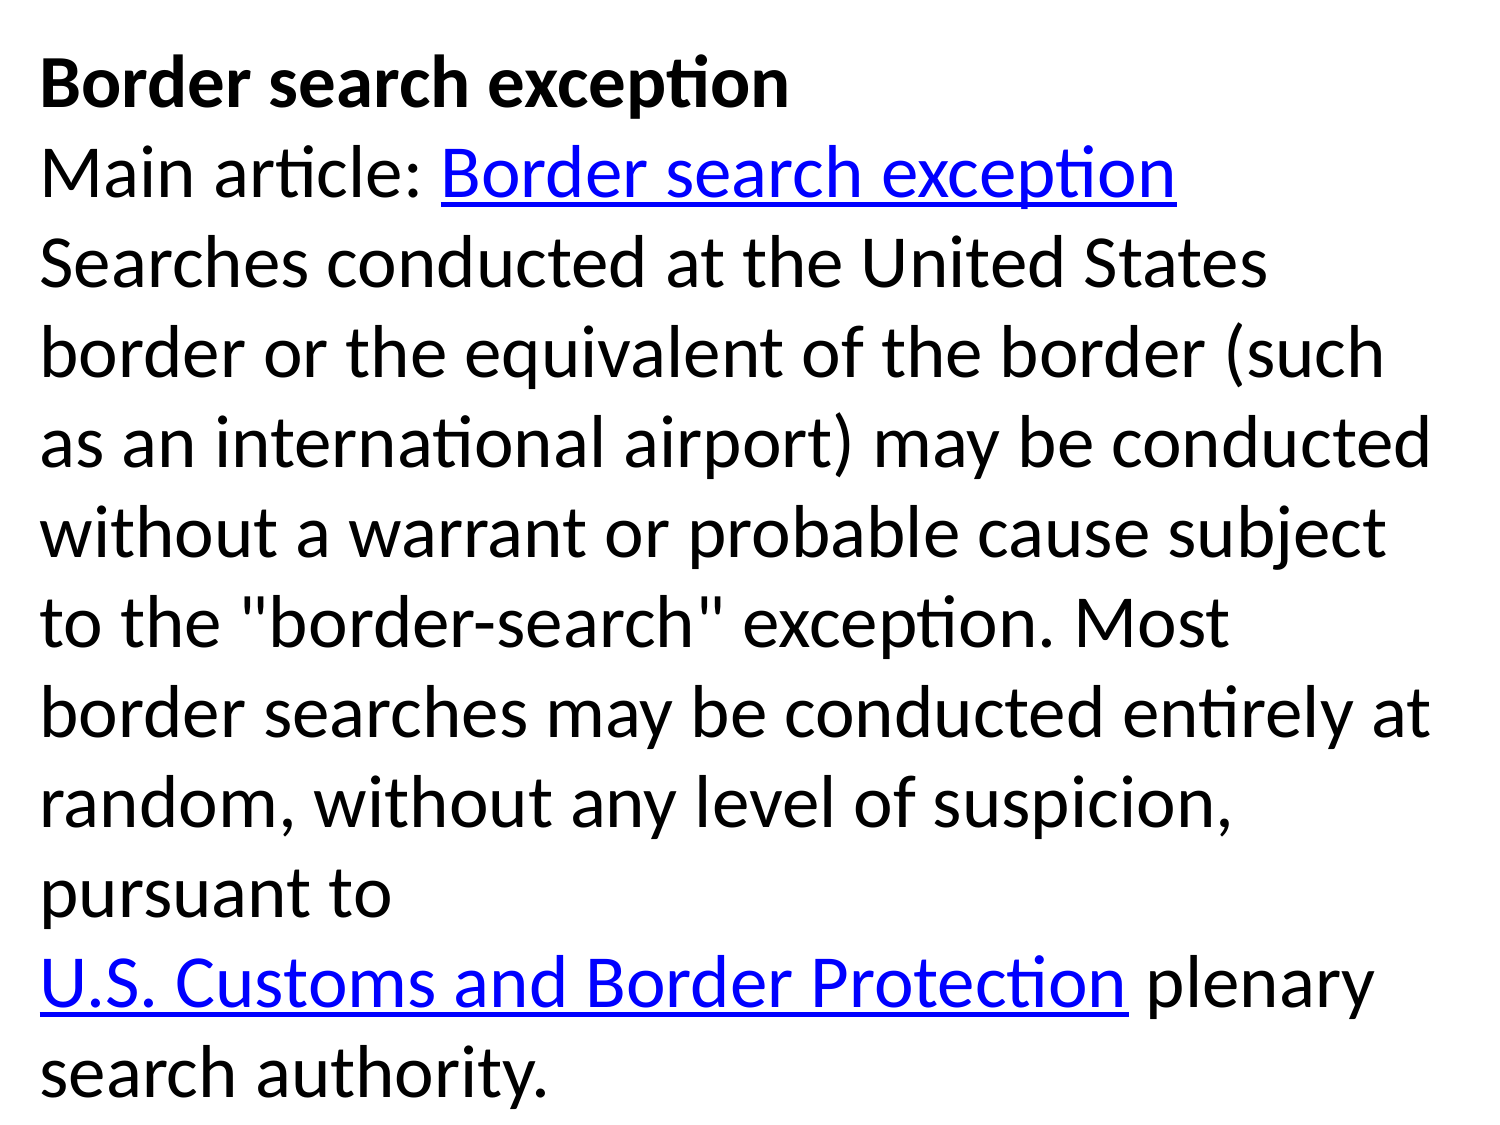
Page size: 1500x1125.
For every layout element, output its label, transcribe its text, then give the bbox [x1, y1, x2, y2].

text_box Border search exception Main article: Border search exception Searches conducted at the United States border or the equivalent of the border (such as an international airport) may be conducted without a warrant or probable cause subject to the "border-search" exception. Most border searches may be conducted entirely at random, without any level of suspicion, pursuant to U.S. Customs and Border Protection plenary search authority. [24, 24, 1463, 1120]
